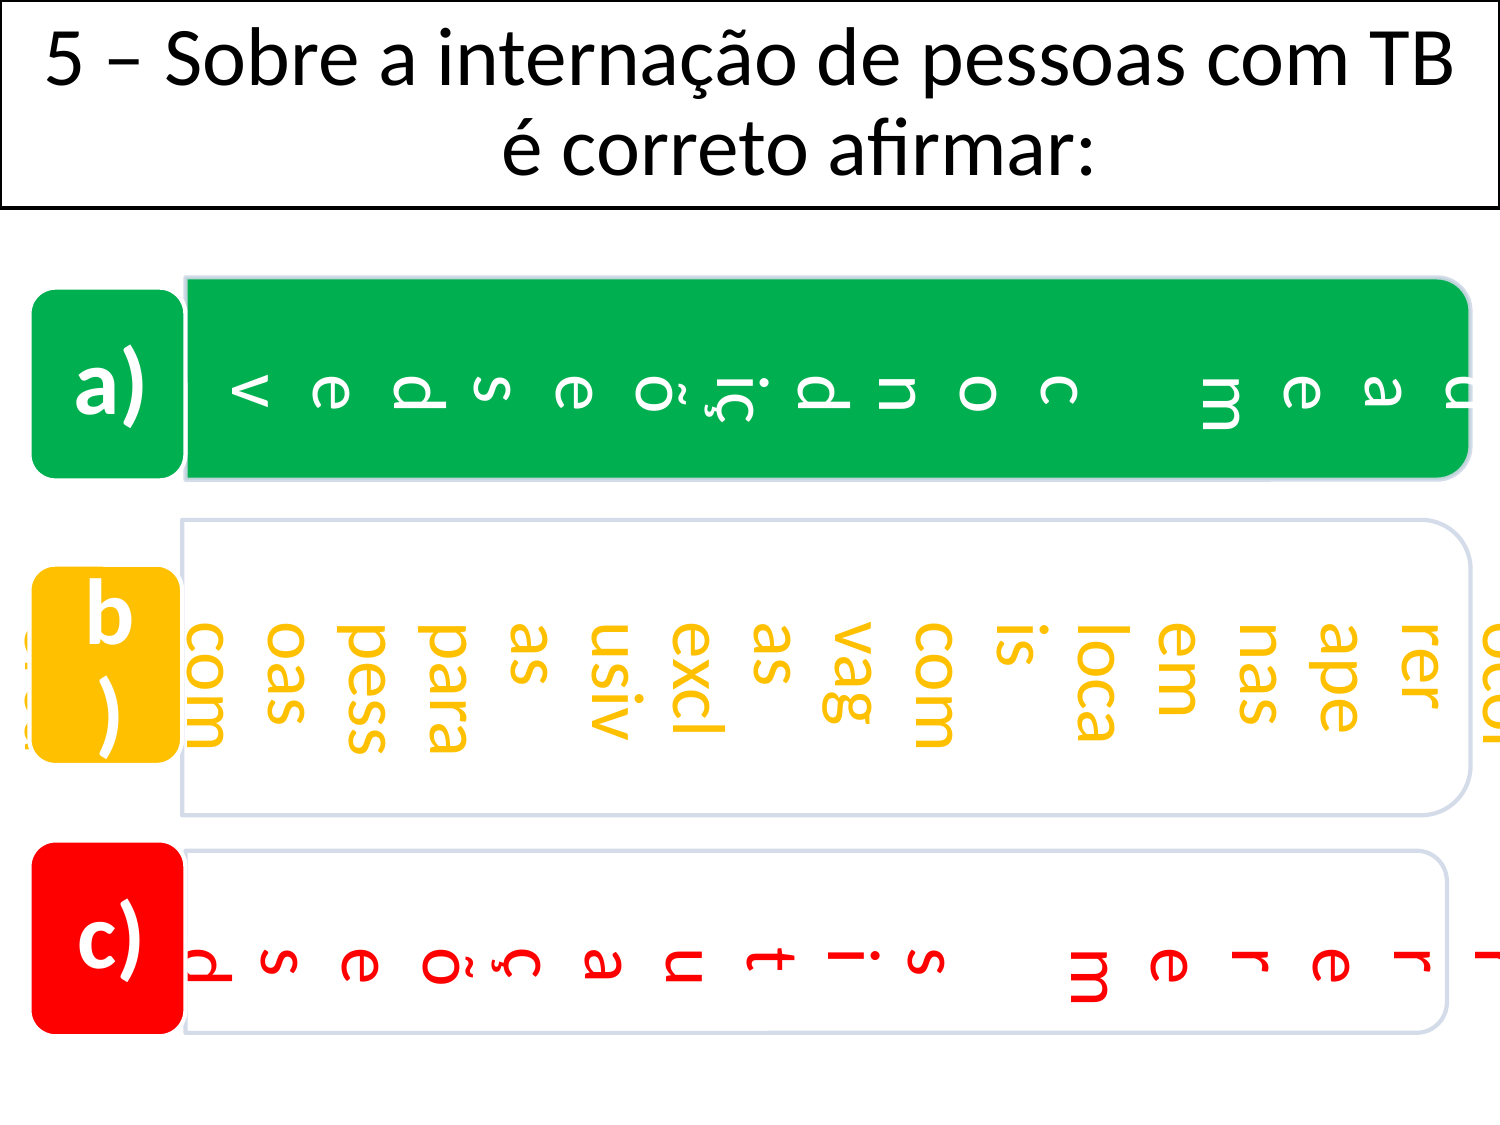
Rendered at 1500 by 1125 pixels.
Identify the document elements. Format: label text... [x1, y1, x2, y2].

text_box c) [27, 838, 188, 1039]
text_box Deve ocorrer apenas em locais com vagas exclusivas para pessoas com tuberculose [180, 517, 1473, 818]
text_box a) [27, 285, 188, 483]
text_box 5 – Sobre a internação de pessoas com TB é correto afirmar: [0, 0, 1500, 208]
text_box Pode ser considerada em condições de vulnerabilidade social [183, 275, 1473, 482]
text_box b) [27, 562, 185, 768]
text_box Só deve ocorrer em situações de emergência [183, 848, 1450, 1035]
